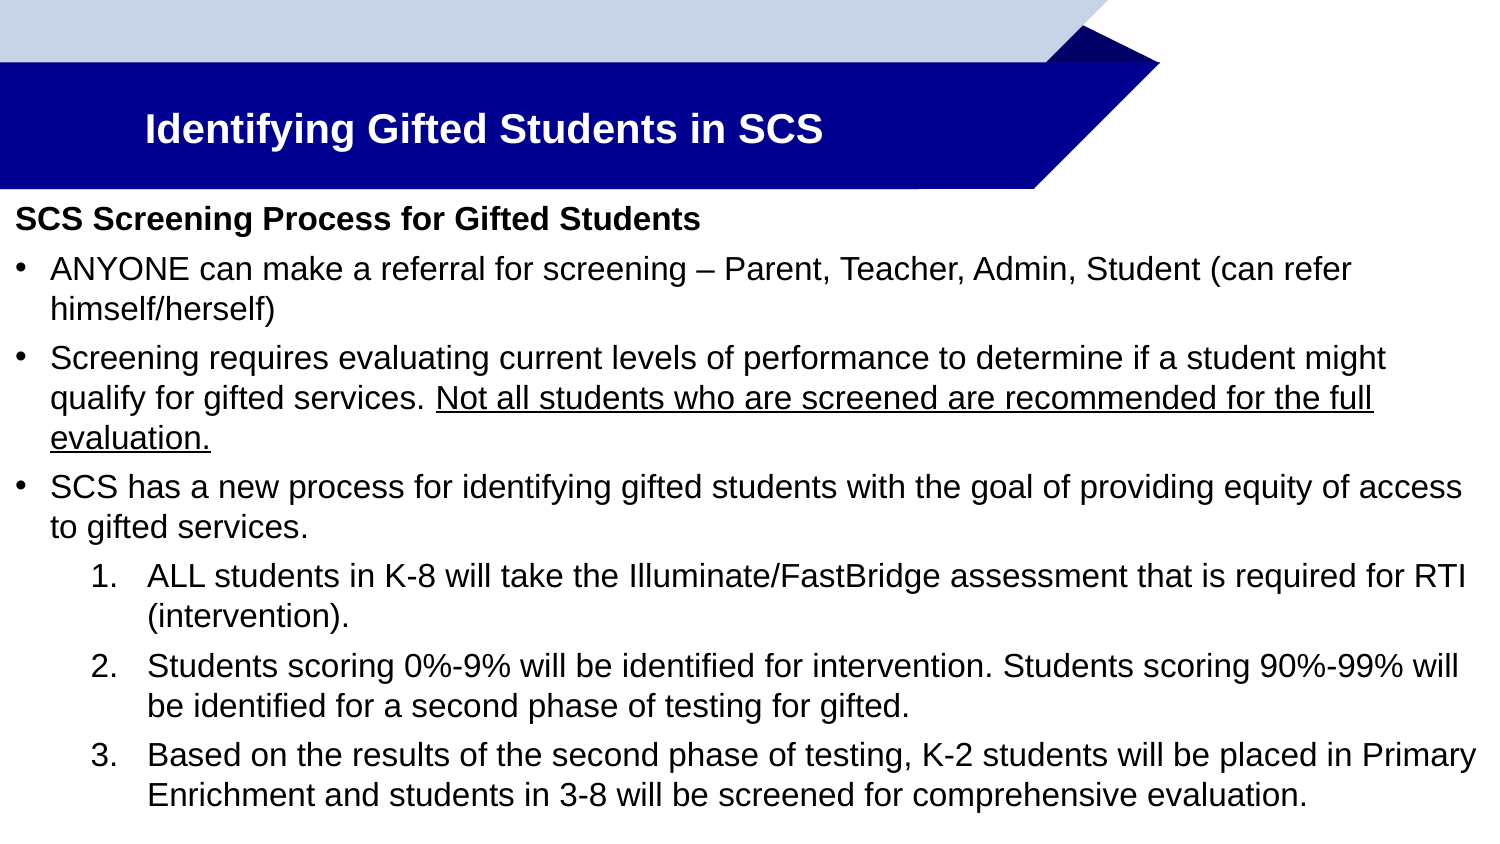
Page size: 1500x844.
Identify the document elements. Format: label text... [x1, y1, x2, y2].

text_box SCS Screening Process for Gifted Students ANYONE can make a referral for screening – Parent, Teacher, Admin, Student (can refer himself/herself) Screening requires evaluating current levels of performance to determine if a student might qualify for gifted services. Not all students who are screened are recommended for the full evaluation. SCS has a new process for identifying gifted students with the goal of providing equity of access to gifted services. ALL students in K-8 will take the Illuminate/FastBridge assessment that is required for RTI (intervention). Students scoring 0%-9% will be identified for intervention. Students scoring 90%-99% will be identified for a second phase of testing for gifted. Based on the results of the second phase of testing, K-2 students will be placed in Primary Enrichment and students in 3-8 will be screened for comprehensive evaluation. [0, 190, 1500, 844]
title Identifying Gifted Students in SCS [133, 64, 997, 190]
